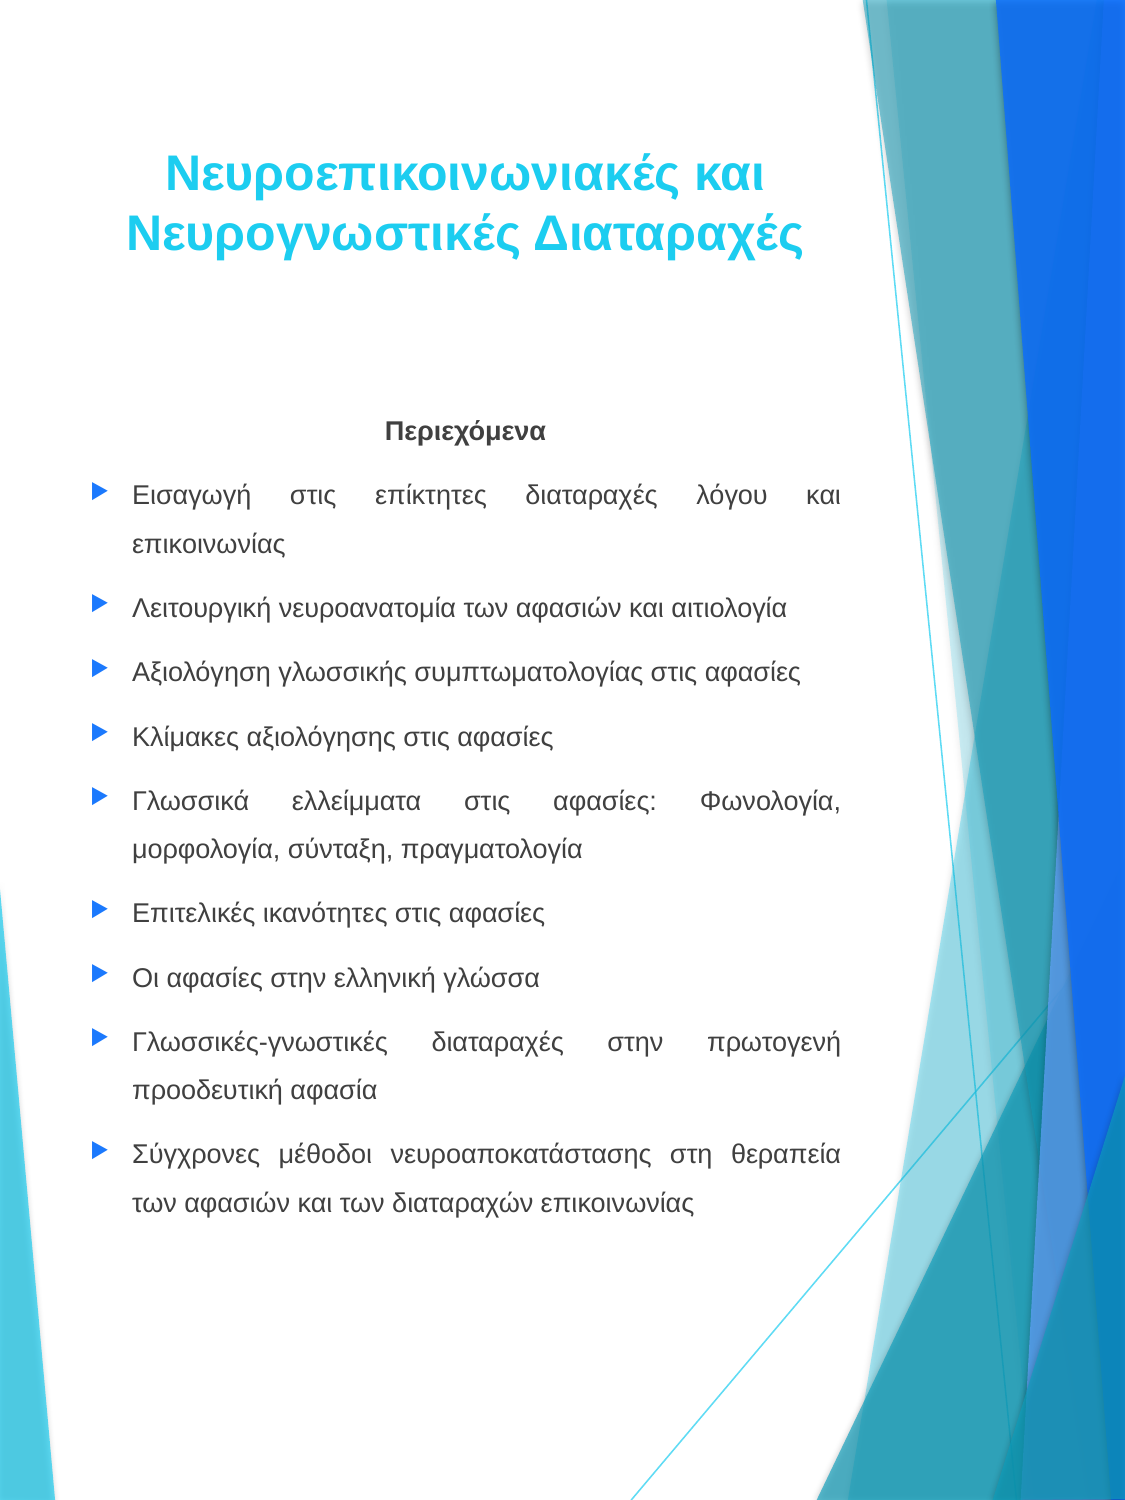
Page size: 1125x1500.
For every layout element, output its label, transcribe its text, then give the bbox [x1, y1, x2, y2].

list Περιεχόμενα Εισαγωγή στις επίκτητες διαταραχές λόγου και επικοινωνίας Λειτουργική νευροανατομία των αφασιών και αιτιολογία Αξιολόγηση γλωσσικής συμπτωματολογίας στις αφασίες Κλίμακες αξιολόγησης στις αφασίες Γλωσσικά ελλείμματα στις αφασίες: Φωνολογία, μορφολογία, σύνταξη, πραγματολογία Επιτελικές ικανότητες στις αφασίες Οι αφασίες στην ελληνική γλώσσα Γλωσσικές-γνωστικές διαταραχές στην πρωτογενή προοδευτική αφασία Σύγχρονες μέθοδοι νευροαποκατάστασης στη θεραπεία των αφασιών και των διαταραχών επικοινωνίας [75, 390, 856, 1322]
title Νευροεπικοινωνιακές και Νευρογνωστικές Διαταραχές [75, 133, 856, 308]
